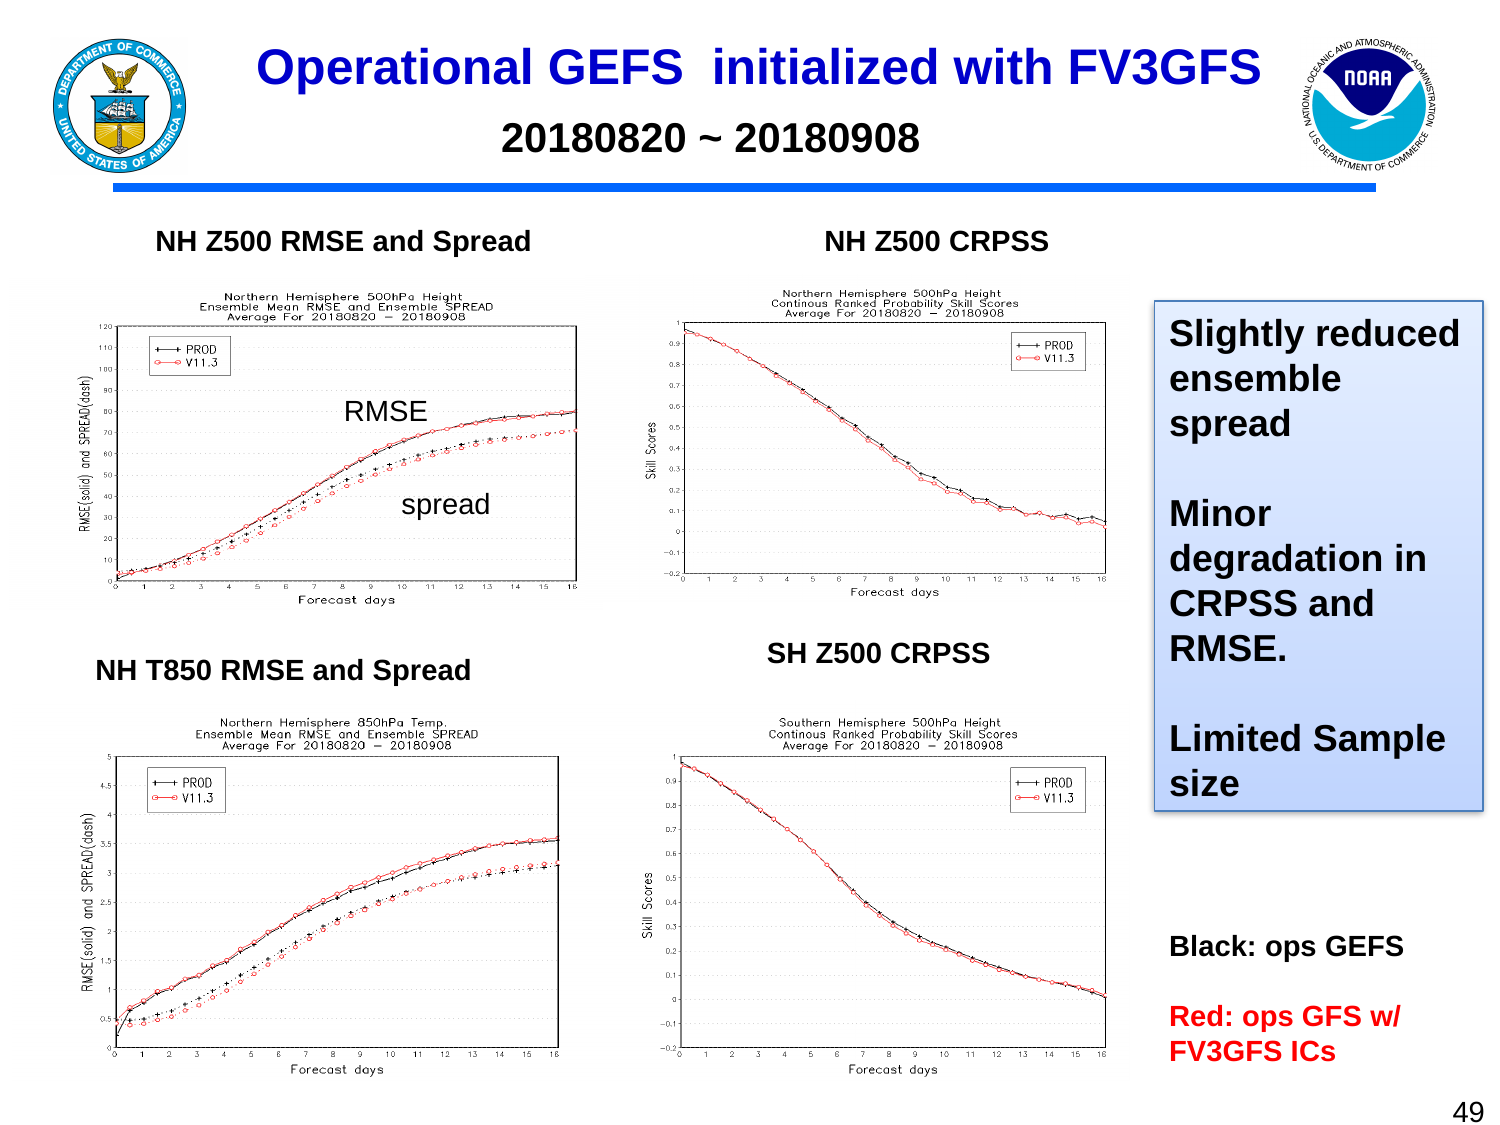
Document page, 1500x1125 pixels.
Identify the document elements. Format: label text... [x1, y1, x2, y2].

text_box Slightly reduced ensemble spread Minor degradation in CRPSS and RMSE. Limited Sample size [1154, 300, 1484, 812]
text_box NH Z500 RMSE and Spread [140, 214, 547, 265]
text_box NH T850 RMSE and Spread [80, 643, 620, 694]
picture [12, 700, 1131, 1081]
text_box NH Z500 CRPSS [809, 214, 1065, 265]
text_box Operational GEFS initialized with FV3GFS [241, 27, 1278, 102]
picture [9, 274, 1131, 610]
picture [50, 37, 188, 175]
text_box 20180820 ~ 20180908 [486, 103, 936, 168]
text_box Black: ops GEFS Red: ops GFS w/ FV3GFS ICs [1154, 920, 1459, 1075]
text_box SH Z500 CRPSS [752, 626, 1055, 677]
picture [1300, 37, 1438, 173]
